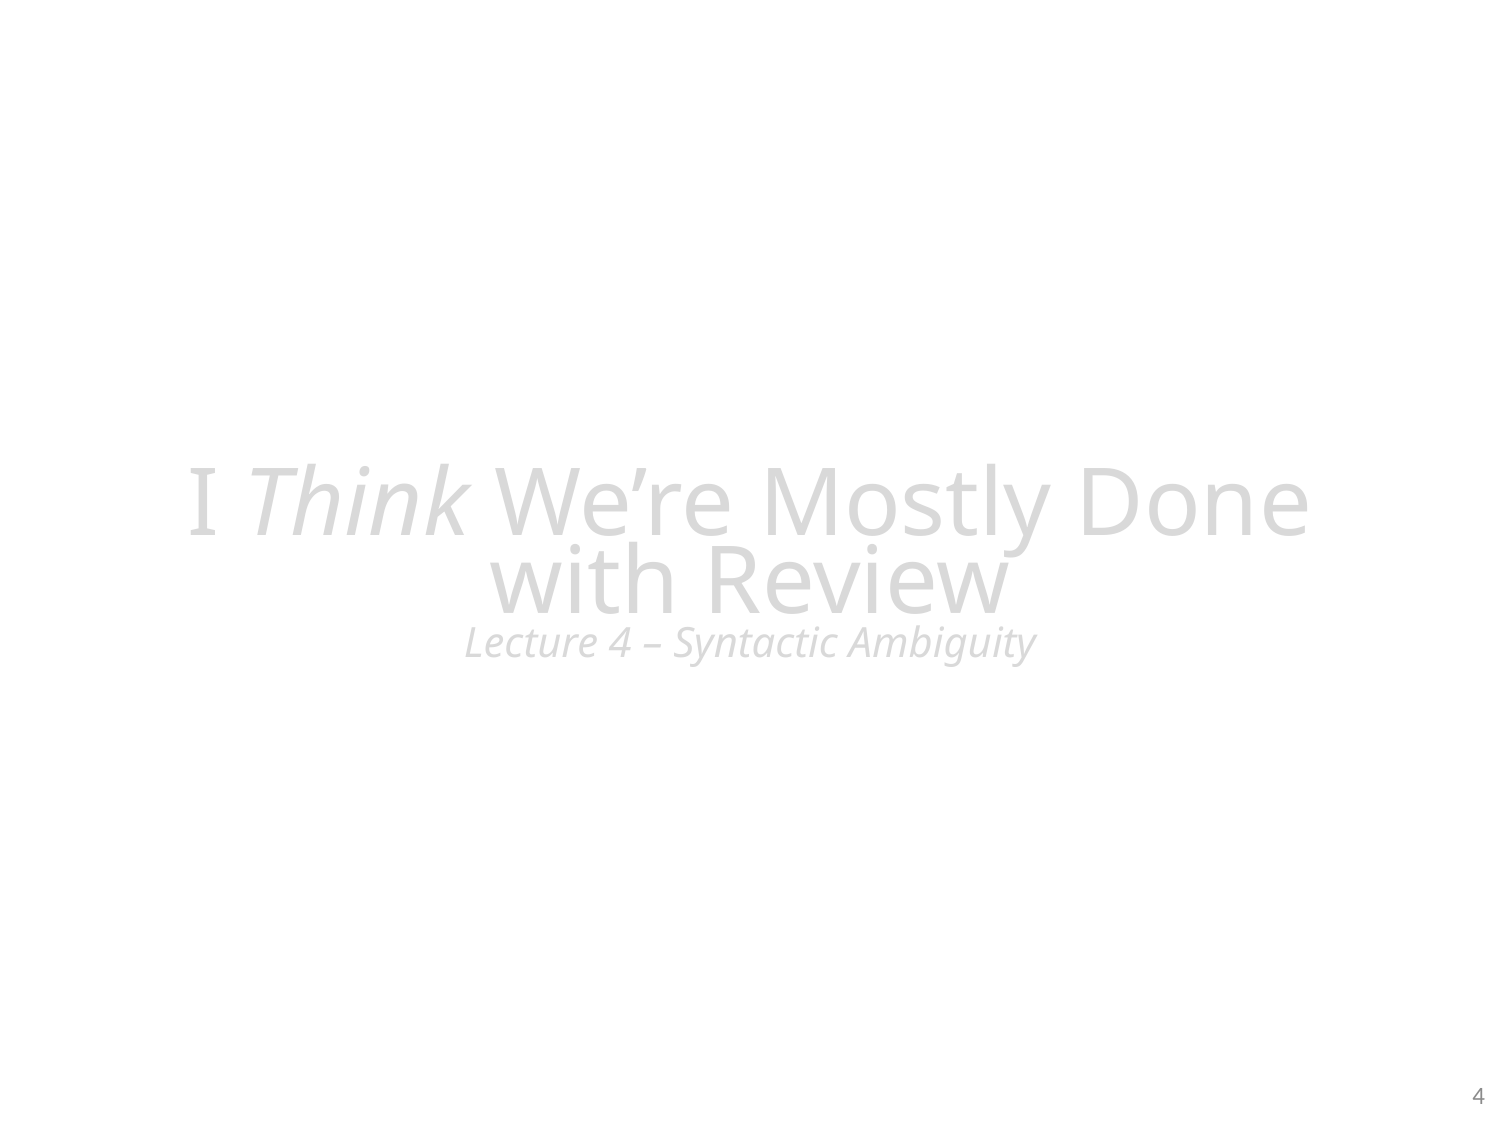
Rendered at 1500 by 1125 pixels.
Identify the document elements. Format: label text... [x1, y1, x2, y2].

slide_number 4 [1162, 1065, 1500, 1125]
title I Think We’re Mostly Done with Review Lecture 4 – Syntactic Ambiguity [103, 459, 1397, 678]
